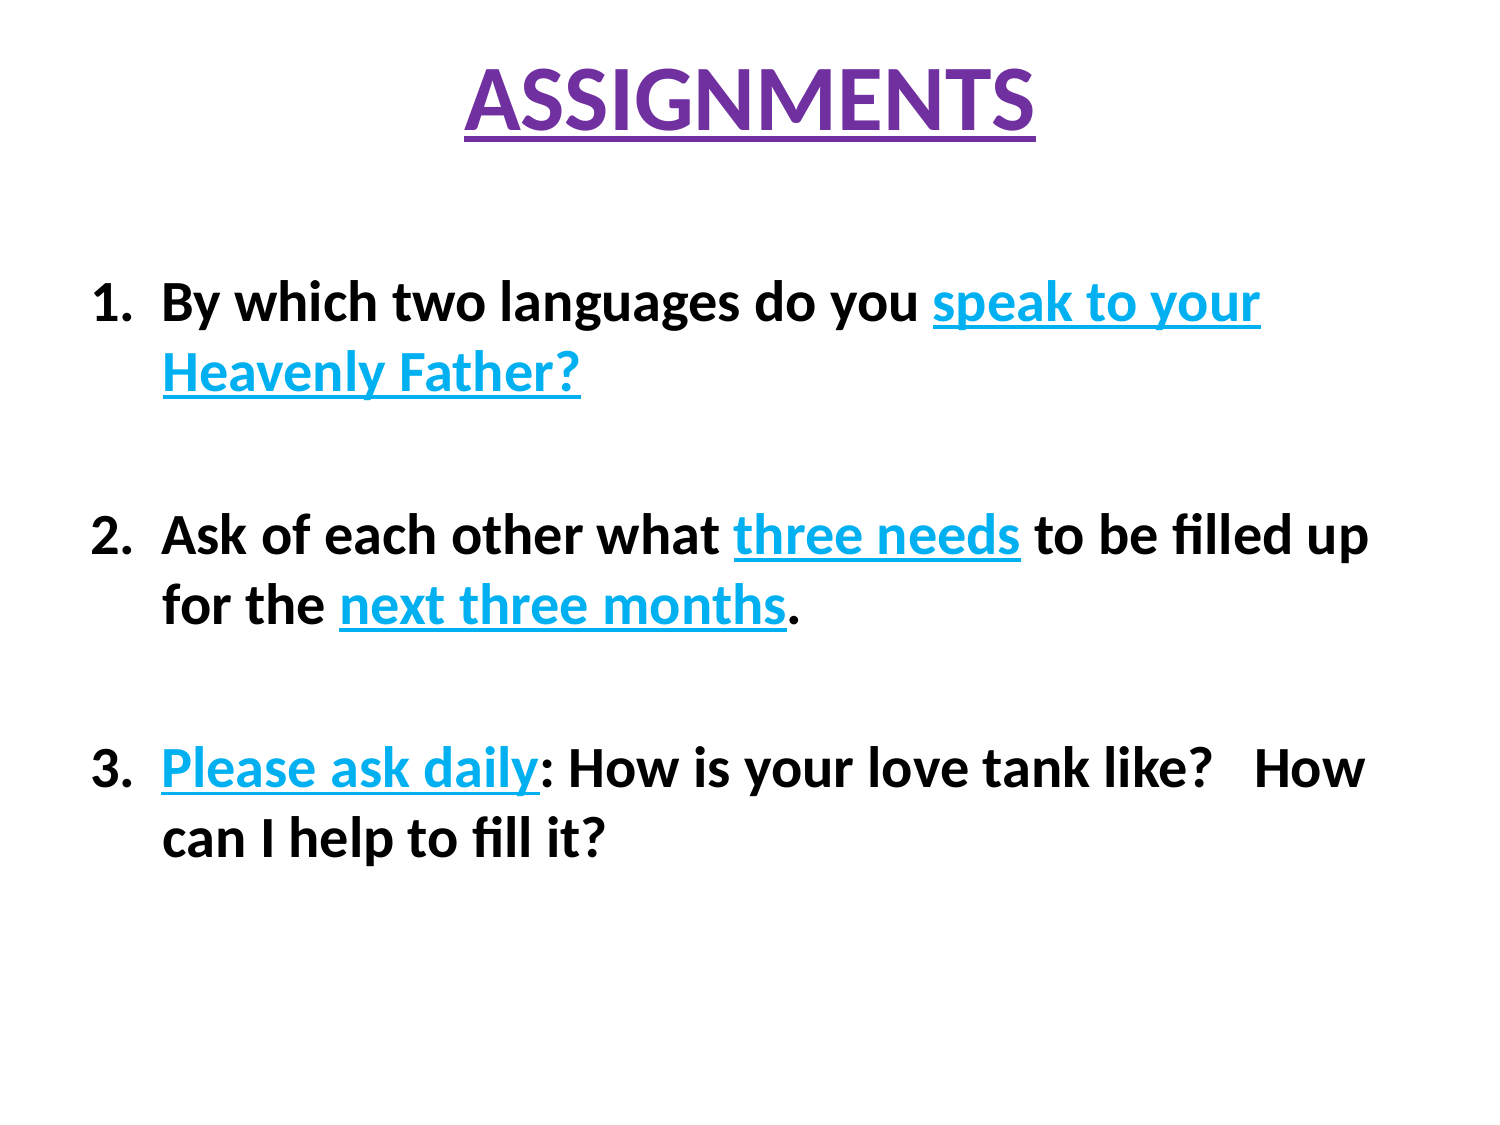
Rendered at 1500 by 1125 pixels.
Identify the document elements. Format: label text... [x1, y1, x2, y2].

title ASSIGNMENTS [75, 0, 1425, 149]
list 1. By which two languages do you speak to your Heavenly Father? 2. Ask of each other what three needs to be filled up for the next three months. 3. Please ask daily: How is your love tank like? How can I help to fill it? [75, 255, 1425, 1018]
